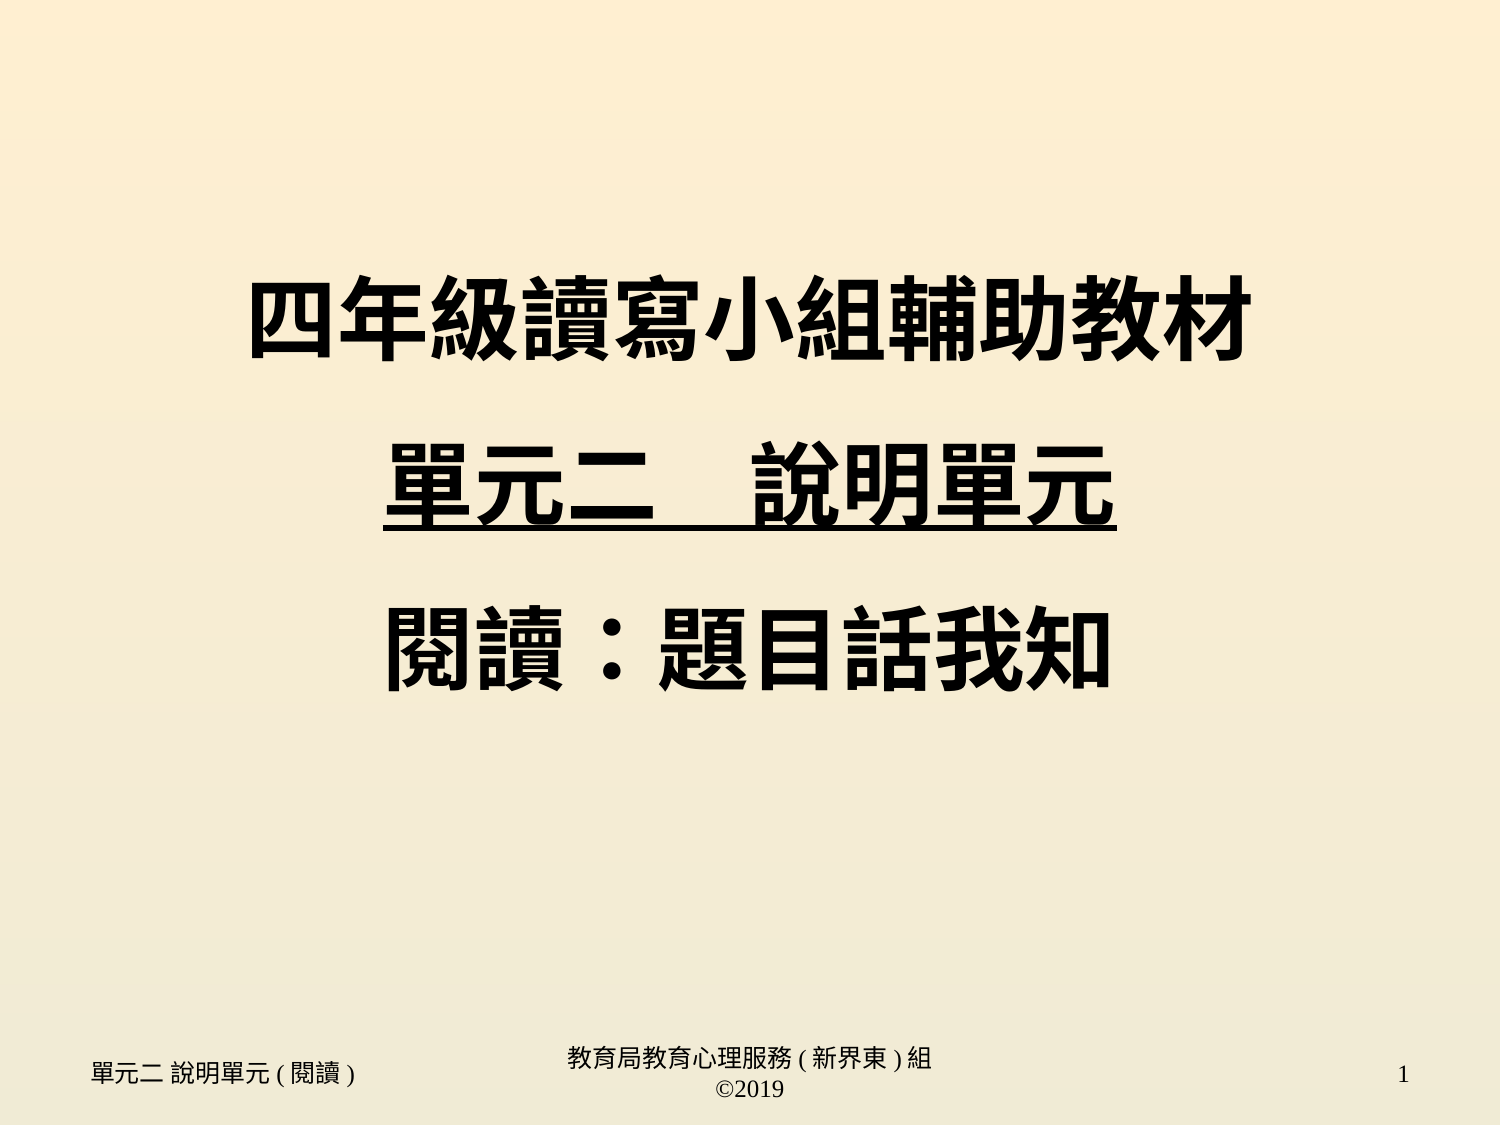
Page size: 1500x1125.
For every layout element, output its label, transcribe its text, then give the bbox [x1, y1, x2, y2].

slide_number 1 [1074, 1042, 1425, 1103]
footer 教育局教育心理服務(新界東)組 ©2019 [512, 1042, 988, 1103]
title 四年級讀寫小組輔助教材 單元二 說明單元 閱讀：題目話我知 [112, 172, 1388, 736]
slide_number 單元二 說明單元(閱讀) [75, 1042, 425, 1103]
